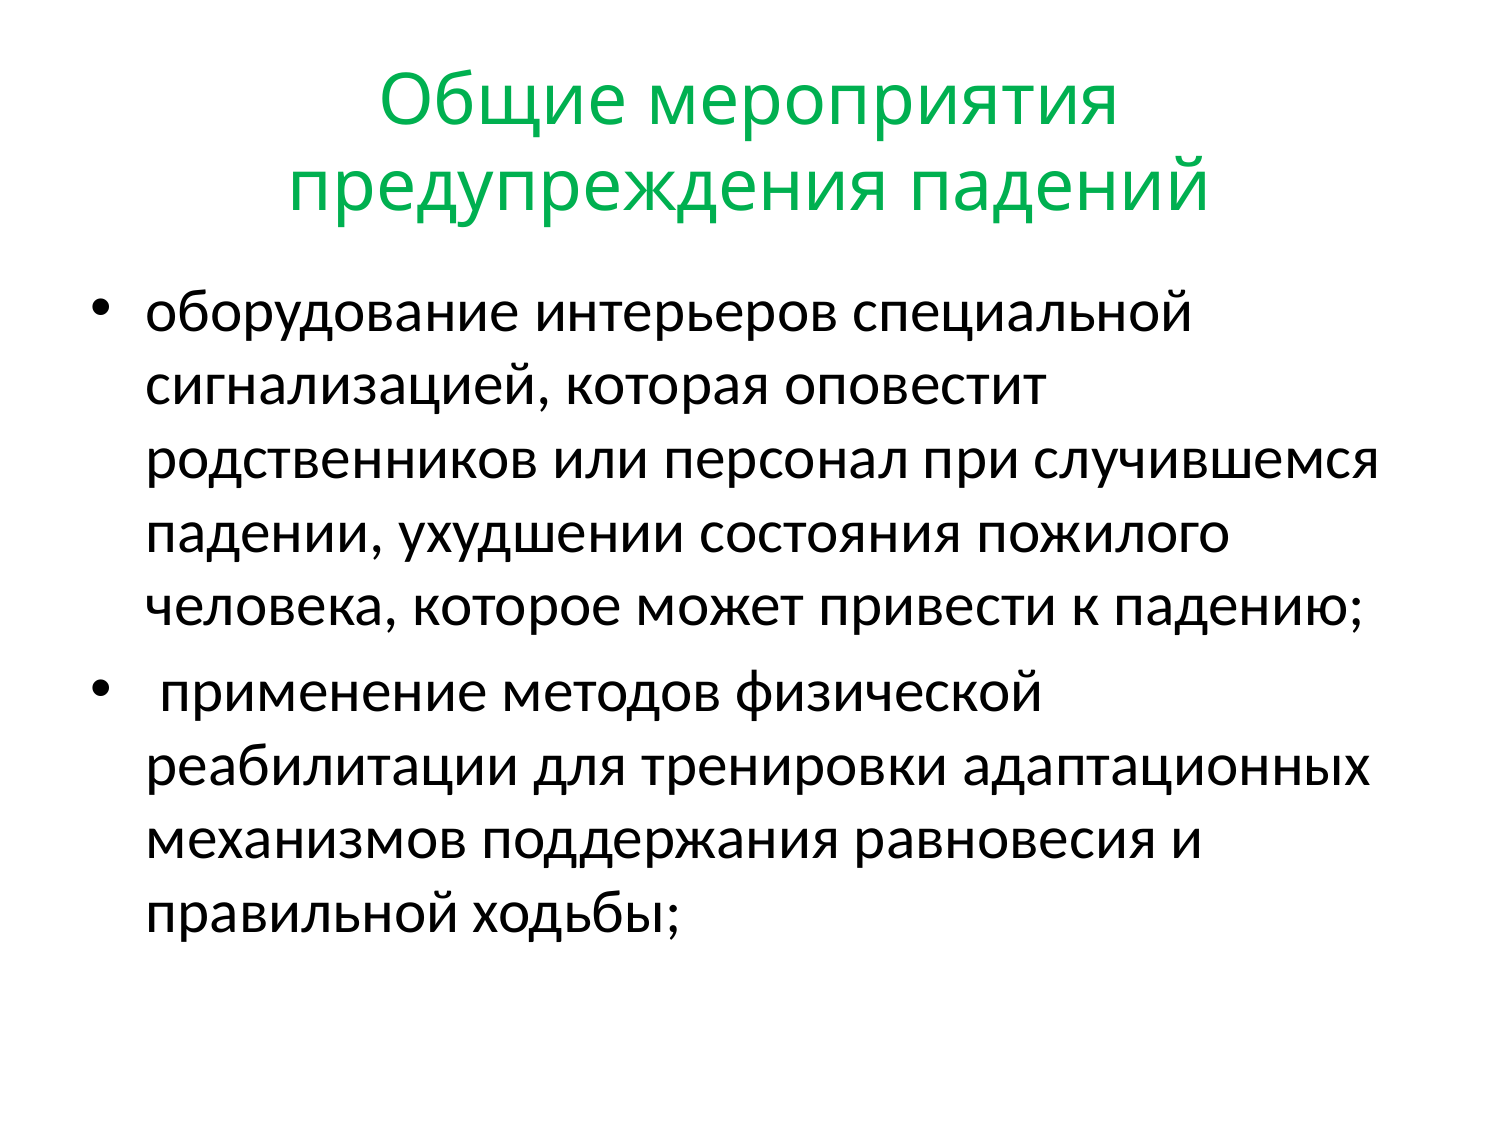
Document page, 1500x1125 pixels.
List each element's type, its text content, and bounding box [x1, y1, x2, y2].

title Общие мероприятия предупреждения падений [75, 45, 1425, 233]
list оборудование интерьеров специальной сигнализацией, которая оповестит родственников или персонал при случившемся падении, ухудшении состояния пожилого человека, которое может привести к падению; применение методов физической реабилитации для тренировки адаптационных механизмов поддержания равновесия и правильной ходьбы; [75, 262, 1425, 1005]
